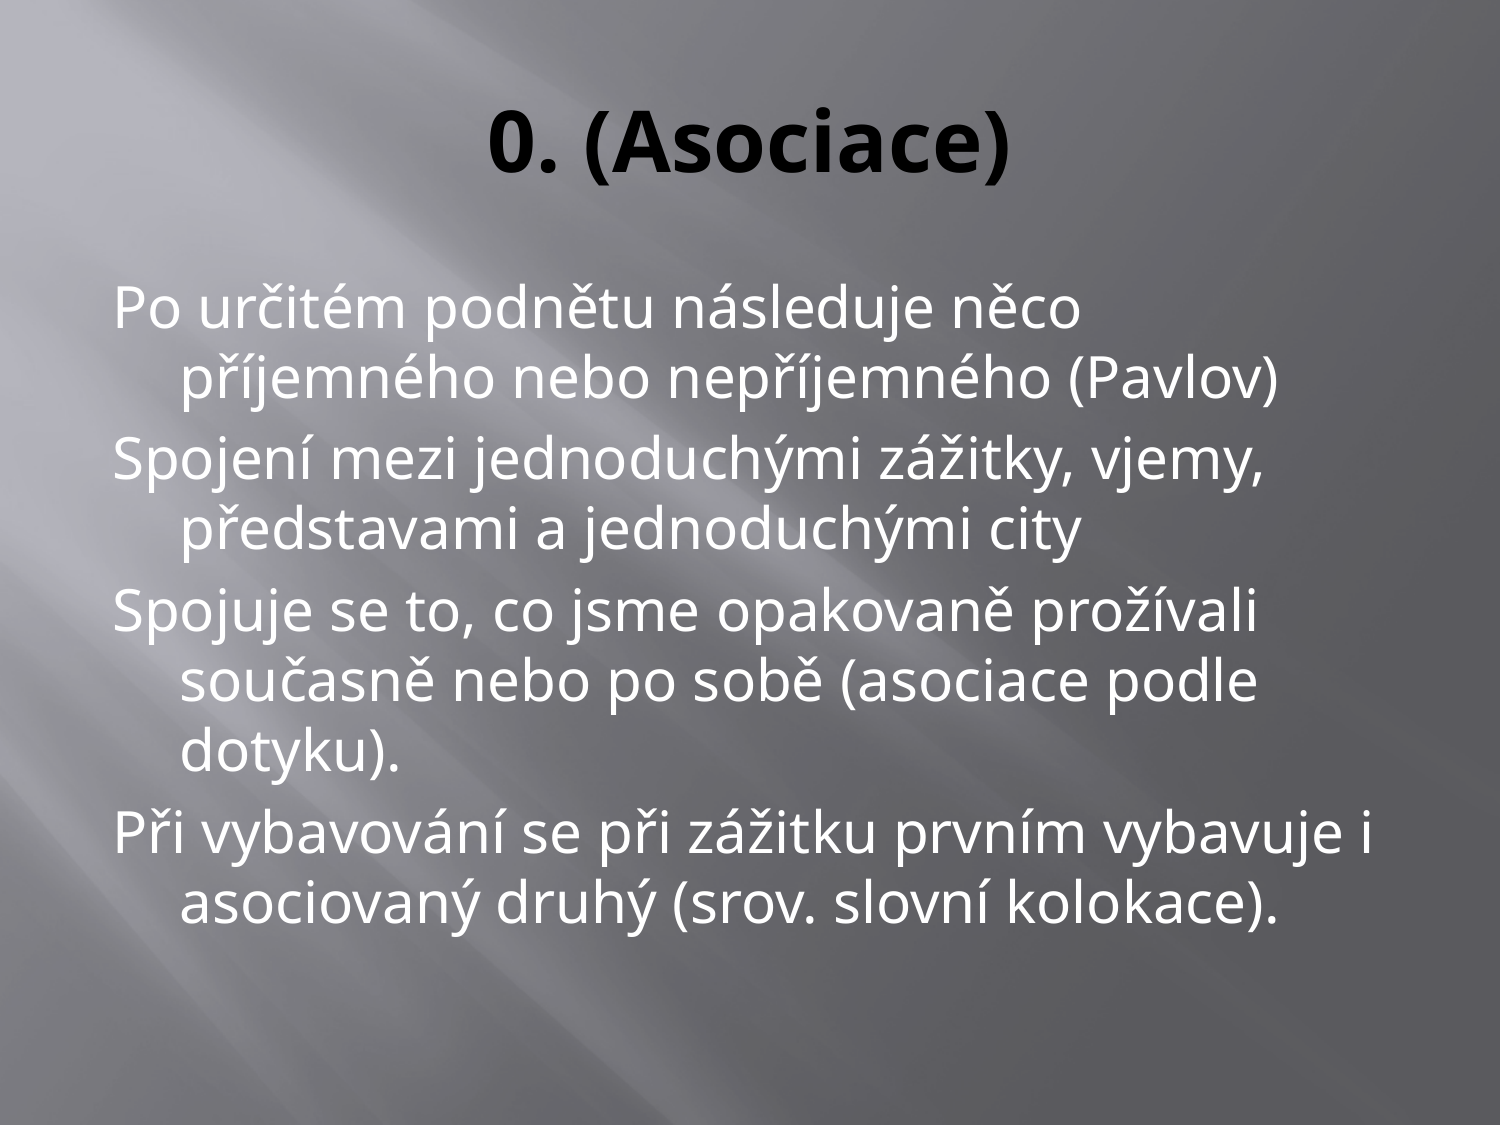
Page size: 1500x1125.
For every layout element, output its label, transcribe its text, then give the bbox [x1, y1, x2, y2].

list Po určitém podnětu následuje něco příjemného nebo nepříjemného (Pavlov) Spojení mezi jednoduchými zážitky, vjemy, představami a jednoduchými city Spojuje se to, co jsme opakovaně prožívali současně nebo po sobě (asociace podle dotyku). Při vybavování se při zážitku prvním vybavuje i asociovaný druhý (srov. slovní kolokace). [75, 262, 1425, 1035]
title 0. (Asociace) [75, 45, 1425, 233]
